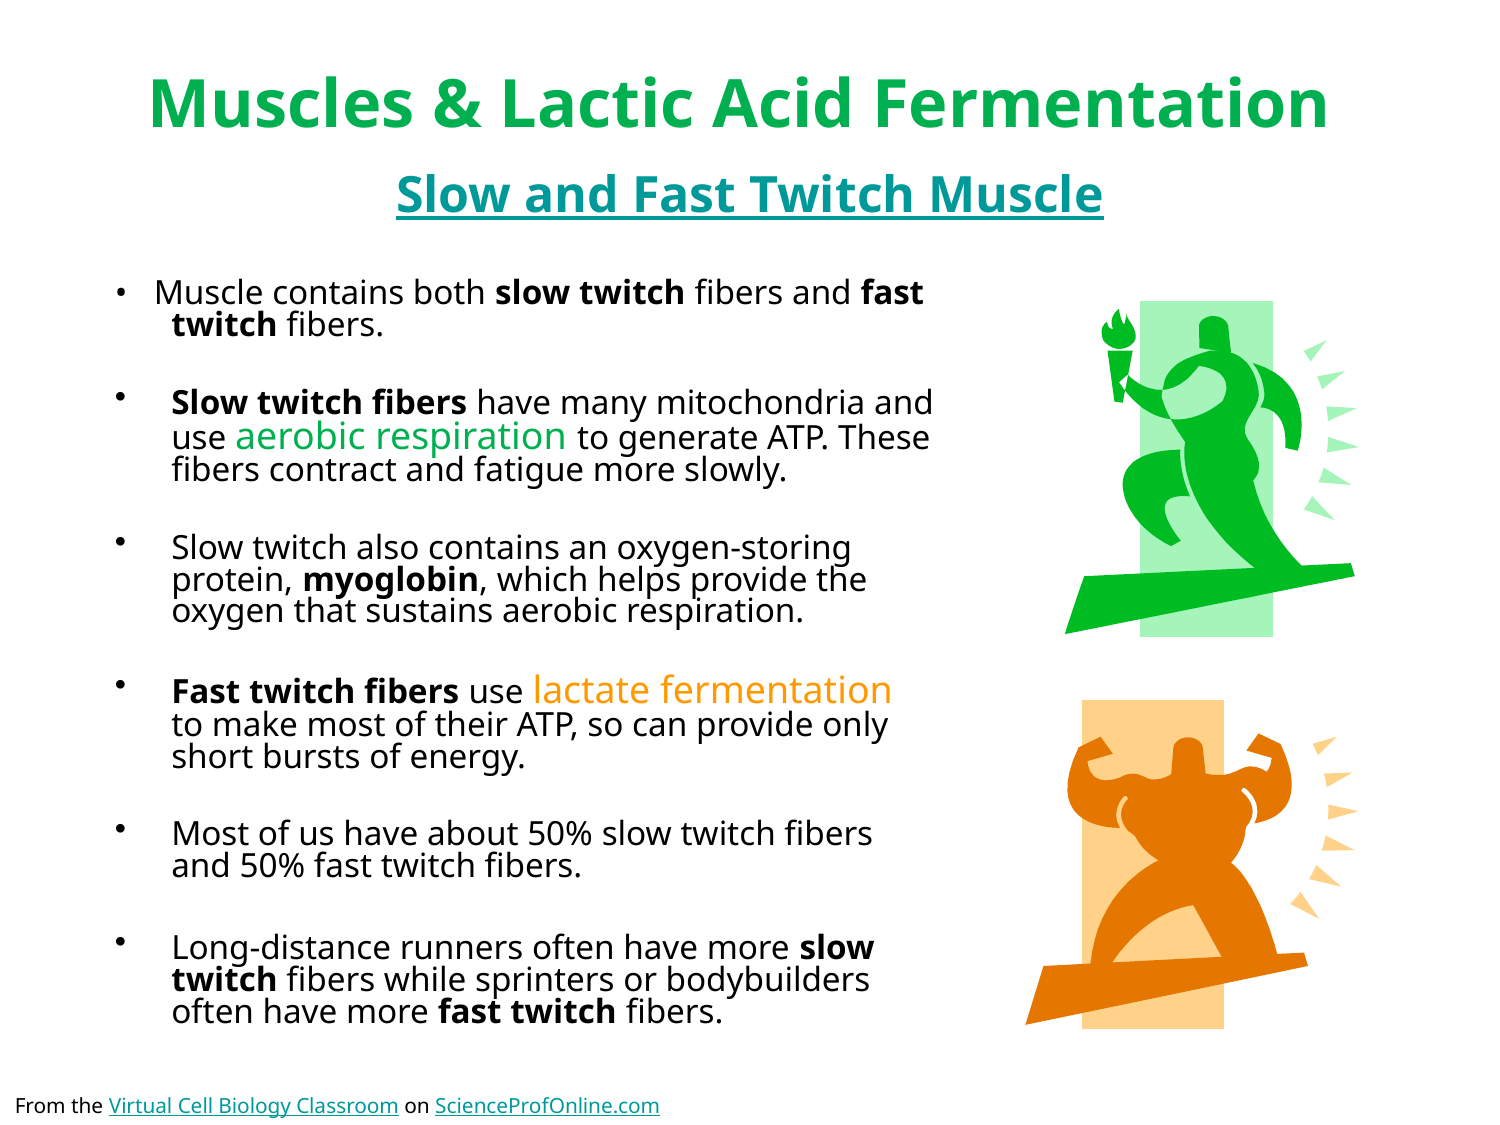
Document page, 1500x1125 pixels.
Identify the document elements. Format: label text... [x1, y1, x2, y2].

picture [1063, 300, 1360, 637]
text_box From the Virtual Cell Biology Classroom on ScienceProfOnline.com [0, 1084, 763, 1125]
list • Muscle contains both slow twitch fibers and fast twitch fibers. Slow twitch fibers have many mitochondria and use aerobic respiration to generate ATP. These fibers contract and fatigue more slowly. Slow twitch also contains an oxygen-storing protein, myoglobin, which helps provide the oxygen that sustains aerobic respiration. Fast twitch fibers use lactate fermentation to make most of their ATP, so can provide only short bursts of energy. Most of us have about 50% slow twitch fibers and 50% fast twitch fibers. Long-distance runners often have more slow twitch fibers while sprinters or bodybuilders often have more fast twitch fibers. [99, 271, 950, 1052]
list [1025, 699, 1359, 1030]
title Muscles & Lactic Acid Fermentation Slow and Fast Twitch Muscle [75, 45, 1425, 238]
